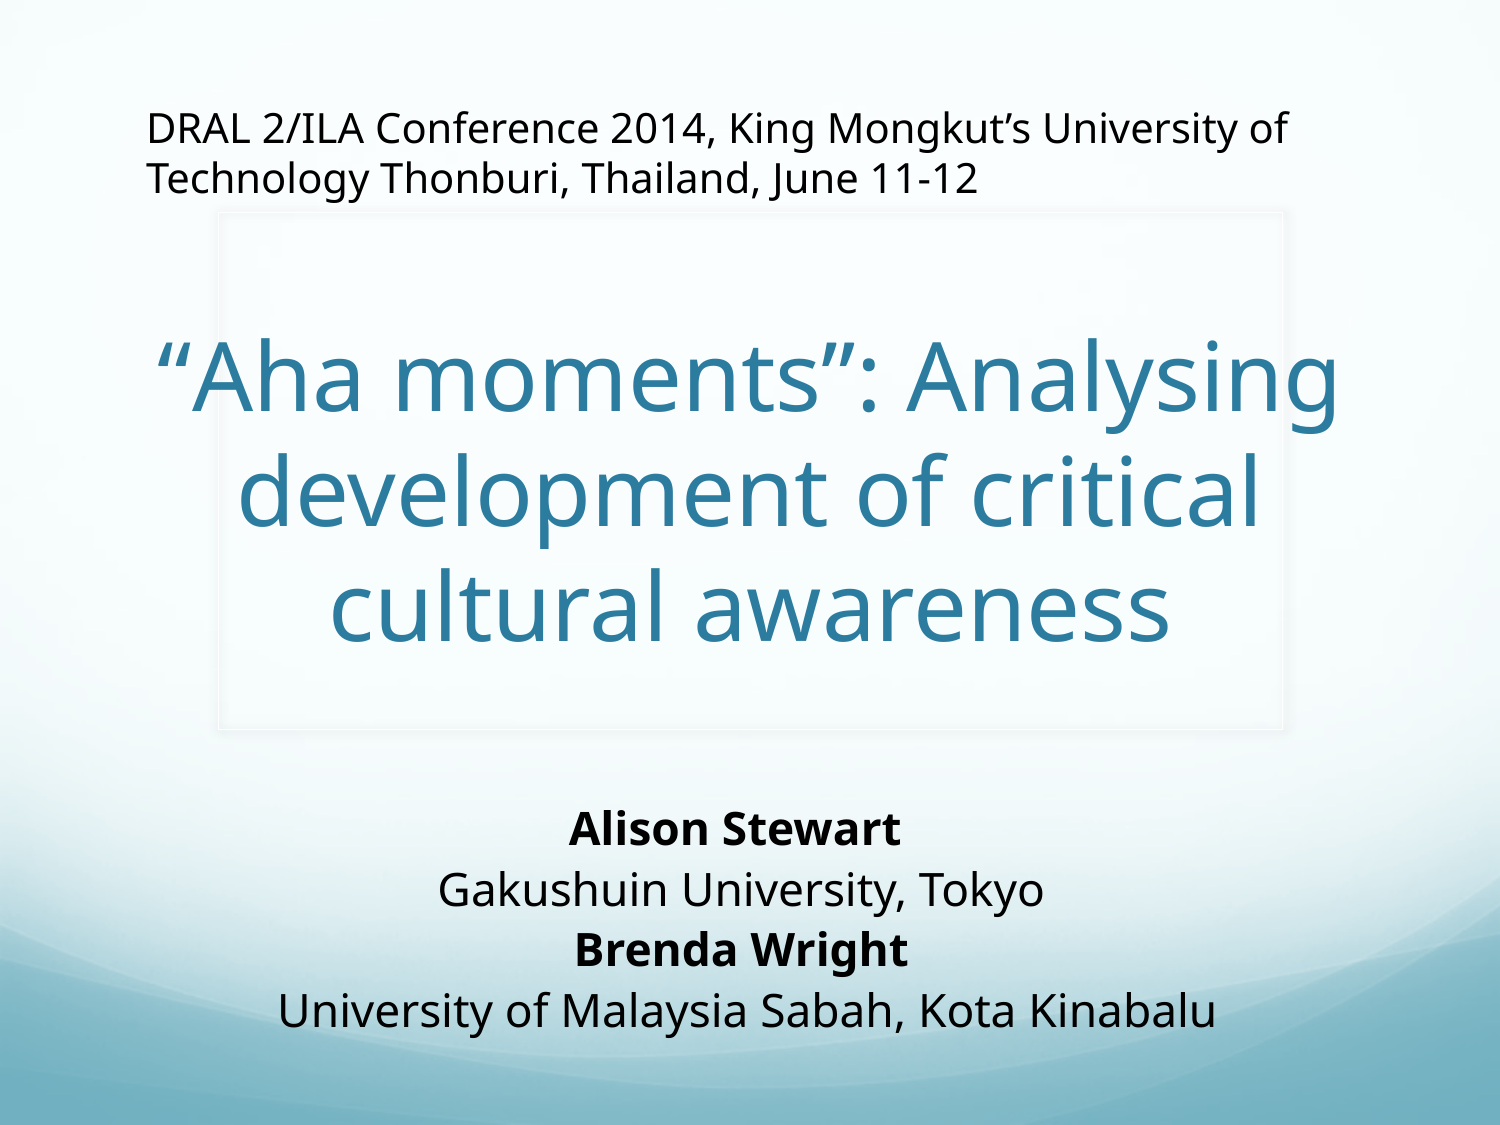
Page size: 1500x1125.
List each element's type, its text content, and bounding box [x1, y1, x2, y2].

text_box DRAL 2/ILA Conference 2014, King Mongkut’s University of Technology Thonburi, Thailand, June 11-12 [131, 94, 1373, 209]
subtitle Alison Stewart Gakushuin University, Tokyo Brenda Wright University of Malaysia Sabah, Kota Kinabalu [177, 791, 1305, 1046]
title “Aha moments”: Analysing development of critical cultural awareness [91, 260, 1410, 668]
